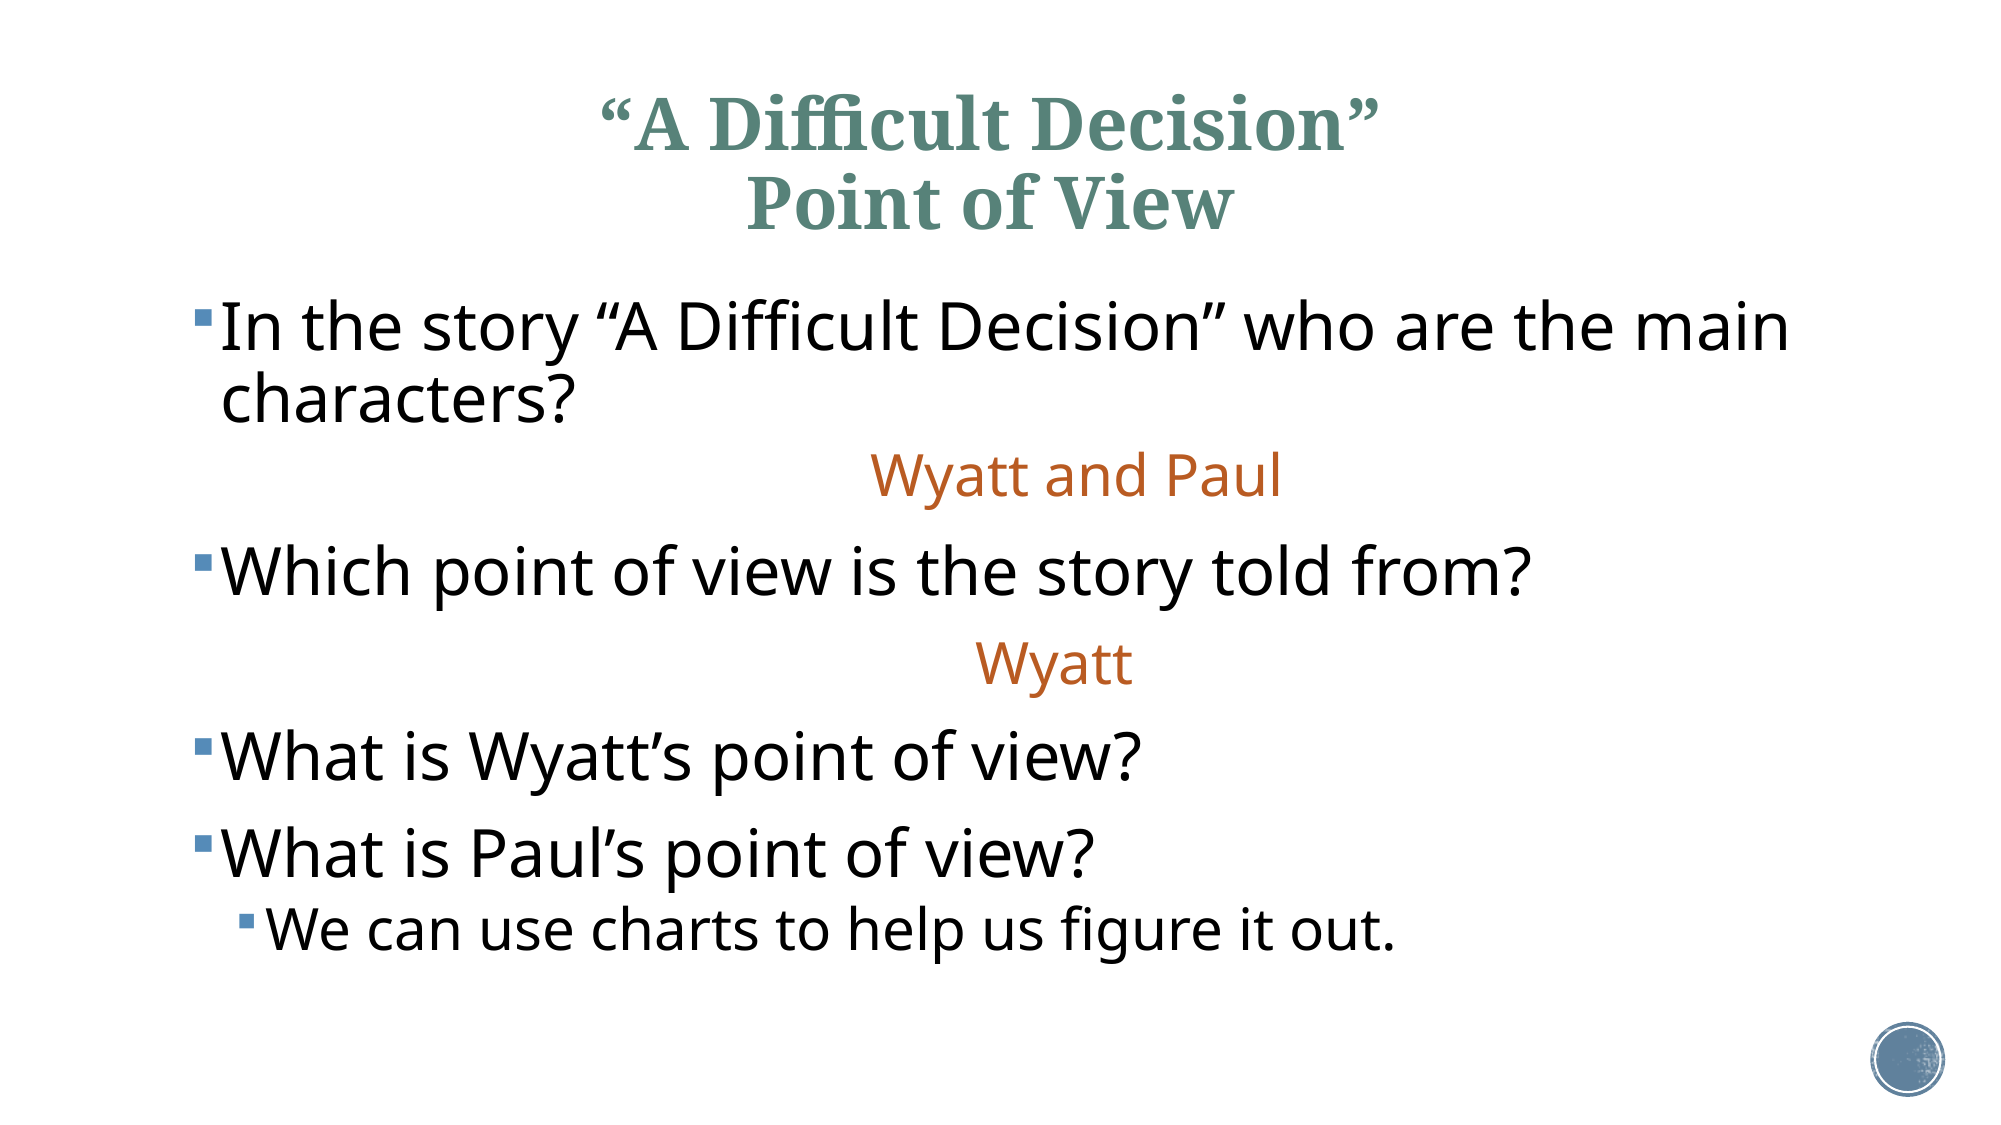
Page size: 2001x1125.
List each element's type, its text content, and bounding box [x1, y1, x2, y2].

title “A Difficult Decision” Point of View [175, 79, 1826, 253]
list In the story “A Difficult Decision” who are the main characters? Wyatt and Paul Which point of view is the story told from? Wyatt What is Wyatt’s point of view? What is Paul’s point of view? We can use charts to help us figure it out. [175, 285, 1934, 1046]
